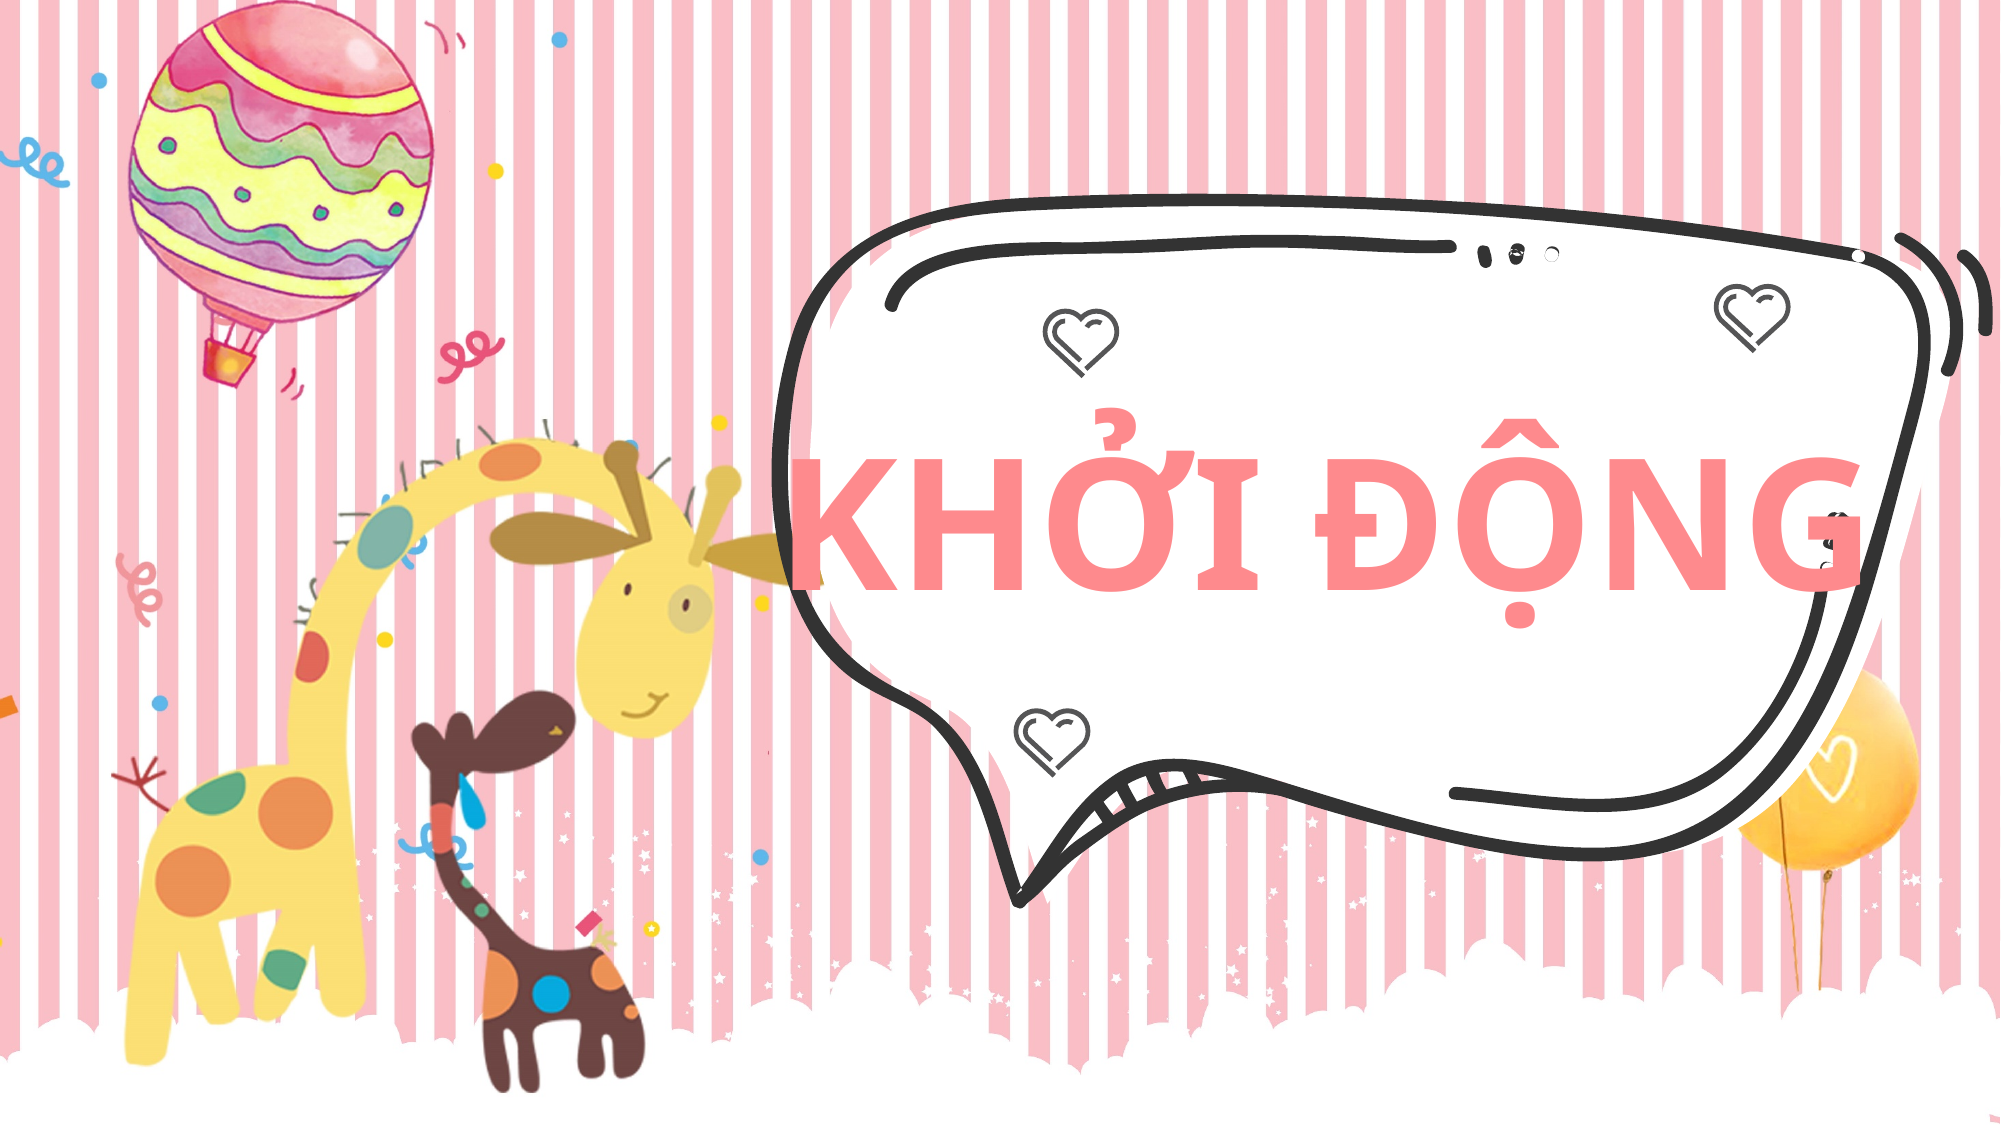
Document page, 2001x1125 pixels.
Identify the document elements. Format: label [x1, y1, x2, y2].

picture [0, 0, 2001, 1125]
text_box [1013, 708, 1091, 778]
text_box [1042, 308, 1120, 379]
text_box [1713, 283, 1791, 354]
